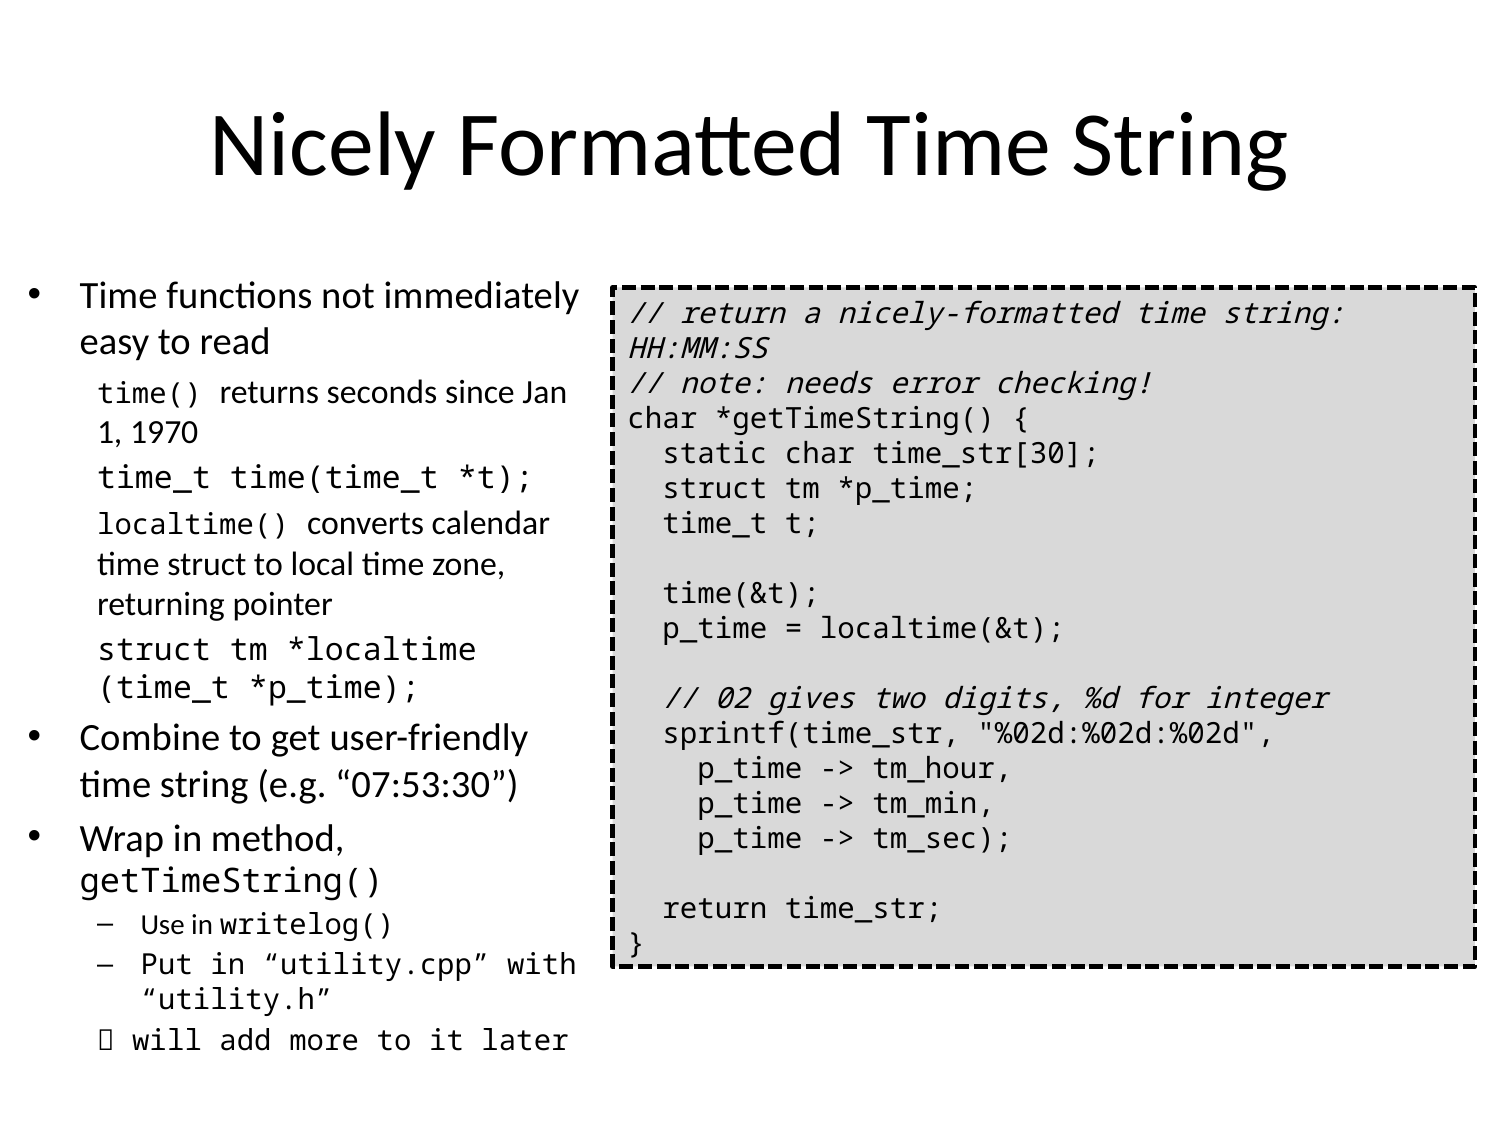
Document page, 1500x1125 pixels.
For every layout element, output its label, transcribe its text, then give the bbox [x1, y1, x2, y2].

title Nicely Formatted Time String [75, 45, 1425, 233]
text_box // return a nicely-formatted time string: HH:MM:SS // note: needs error checking! char *getTimeString() { static char time_str[30]; struct tm *p_time; time_t t; time(&t); p_time = localtime(&t); // 02 gives two digits, %d for integer sprintf(time_str, "%02d:%02d:%02d", p_time -> tm_hour, p_time -> tm_min, p_time -> tm_sec); return time_str; } [612, 287, 1475, 967]
list Time functions not immediately easy to read time() returns seconds since Jan 1, 1970 time_t time(time_t *t); localtime() converts calendar time struct to local time zone, returning pointer struct tm *localtime (time_t *p_time); Combine to get user-friendly time string (e.g. “07:53:30”) Wrap in method, getTimeString() Use in writelog() Put in “utility.cpp” with “utility.h”  will add more to it later [12, 262, 600, 1088]
